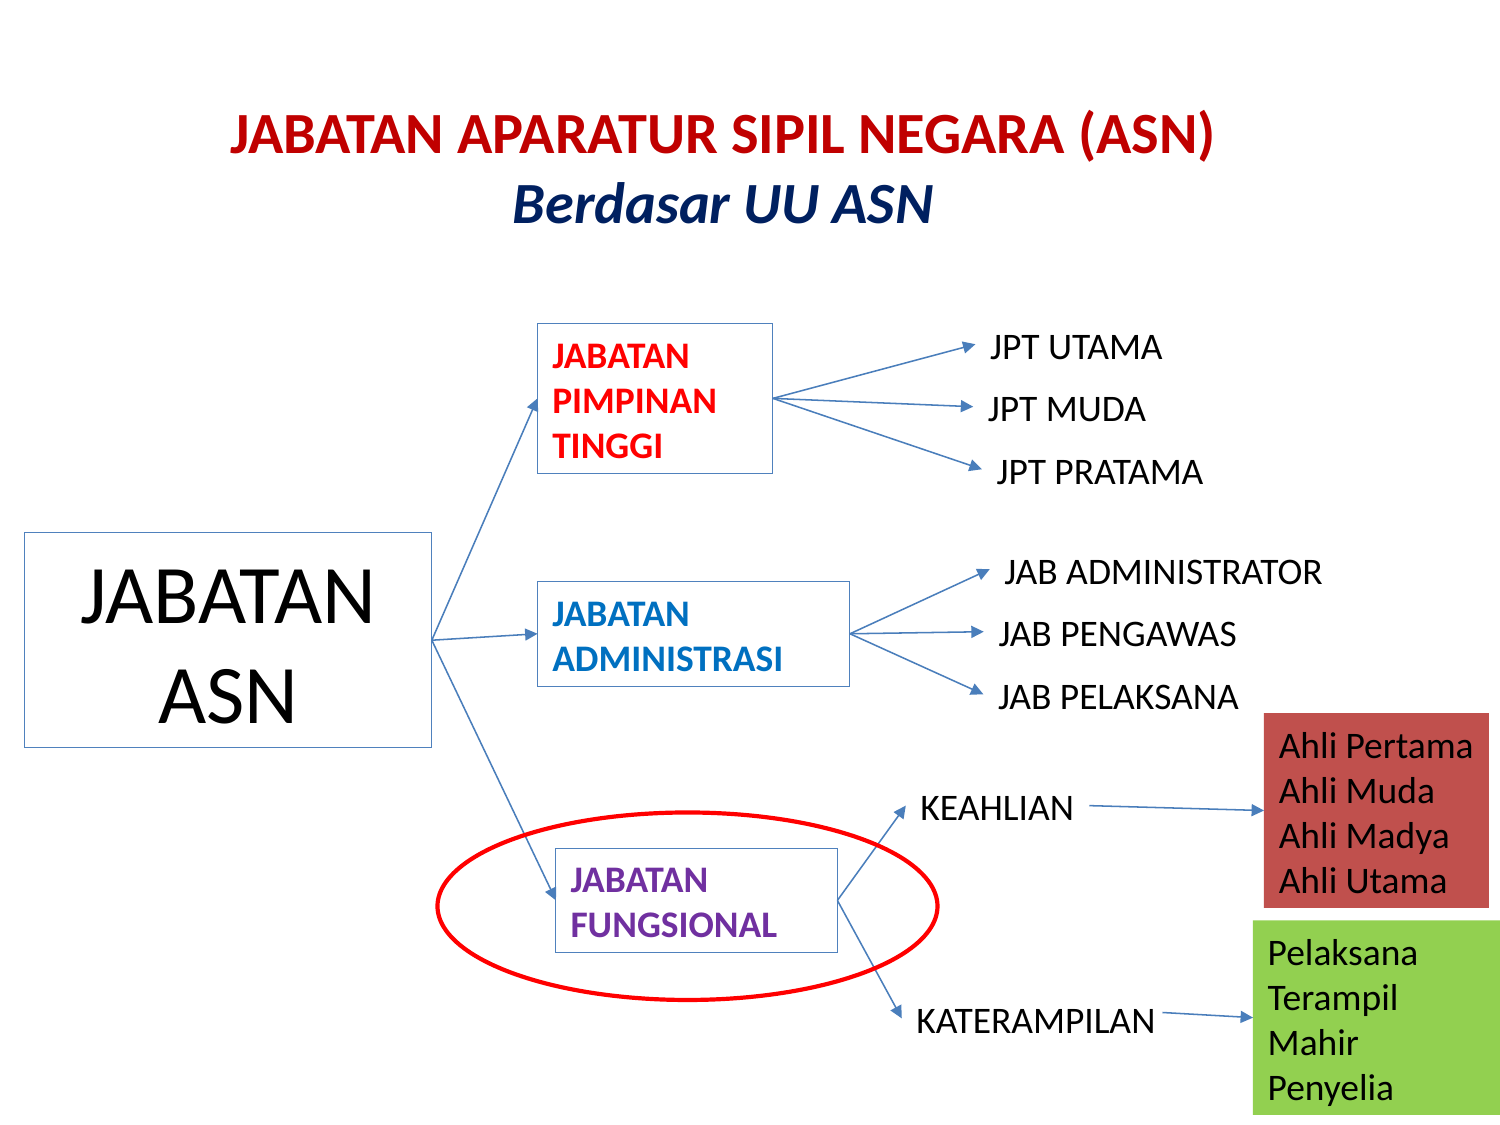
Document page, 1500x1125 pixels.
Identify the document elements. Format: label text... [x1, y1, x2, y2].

text_box JABATAN PIMPINAN TINGGI [537, 323, 773, 474]
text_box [849, 634, 952, 695]
text_box Pelaksana Terampil Mahir Penyelia [1252, 920, 1500, 1115]
text_box JAB PELAKSANA [983, 664, 1255, 725]
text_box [1106, 805, 1254, 812]
text_box JPT UTAMA [975, 314, 1178, 375]
text_box JPT MUDA [973, 376, 1162, 437]
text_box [837, 805, 890, 902]
text_box JABATAN ASN [24, 532, 426, 748]
text_box JAB PENGAWAS [983, 601, 1252, 662]
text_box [431, 641, 557, 902]
text_box KATERAMPILAN [901, 988, 1171, 1049]
text_box [881, 850, 940, 968]
text_box JPT PRATAMA [981, 439, 1219, 500]
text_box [849, 569, 956, 631]
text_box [431, 399, 538, 633]
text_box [772, 399, 958, 470]
text_box JABATAN ADMINISTRASI [542, 581, 844, 687]
text_box JABATAN APARATUR SIPIL NEGARA (ASN) Berdasar UU ASN [215, 87, 1231, 243]
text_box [837, 900, 877, 1020]
text_box Ahli Pertama Ahli Muda Ahli Madya Ahli Utama [1263, 713, 1489, 908]
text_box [772, 344, 959, 397]
text_box JAB ADMINISTRATOR [989, 539, 1338, 600]
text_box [849, 631, 956, 635]
text_box [435, 810, 832, 1003]
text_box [431, 634, 538, 640]
text_box KEAHLIAN [905, 775, 1090, 836]
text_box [1162, 1012, 1254, 1020]
